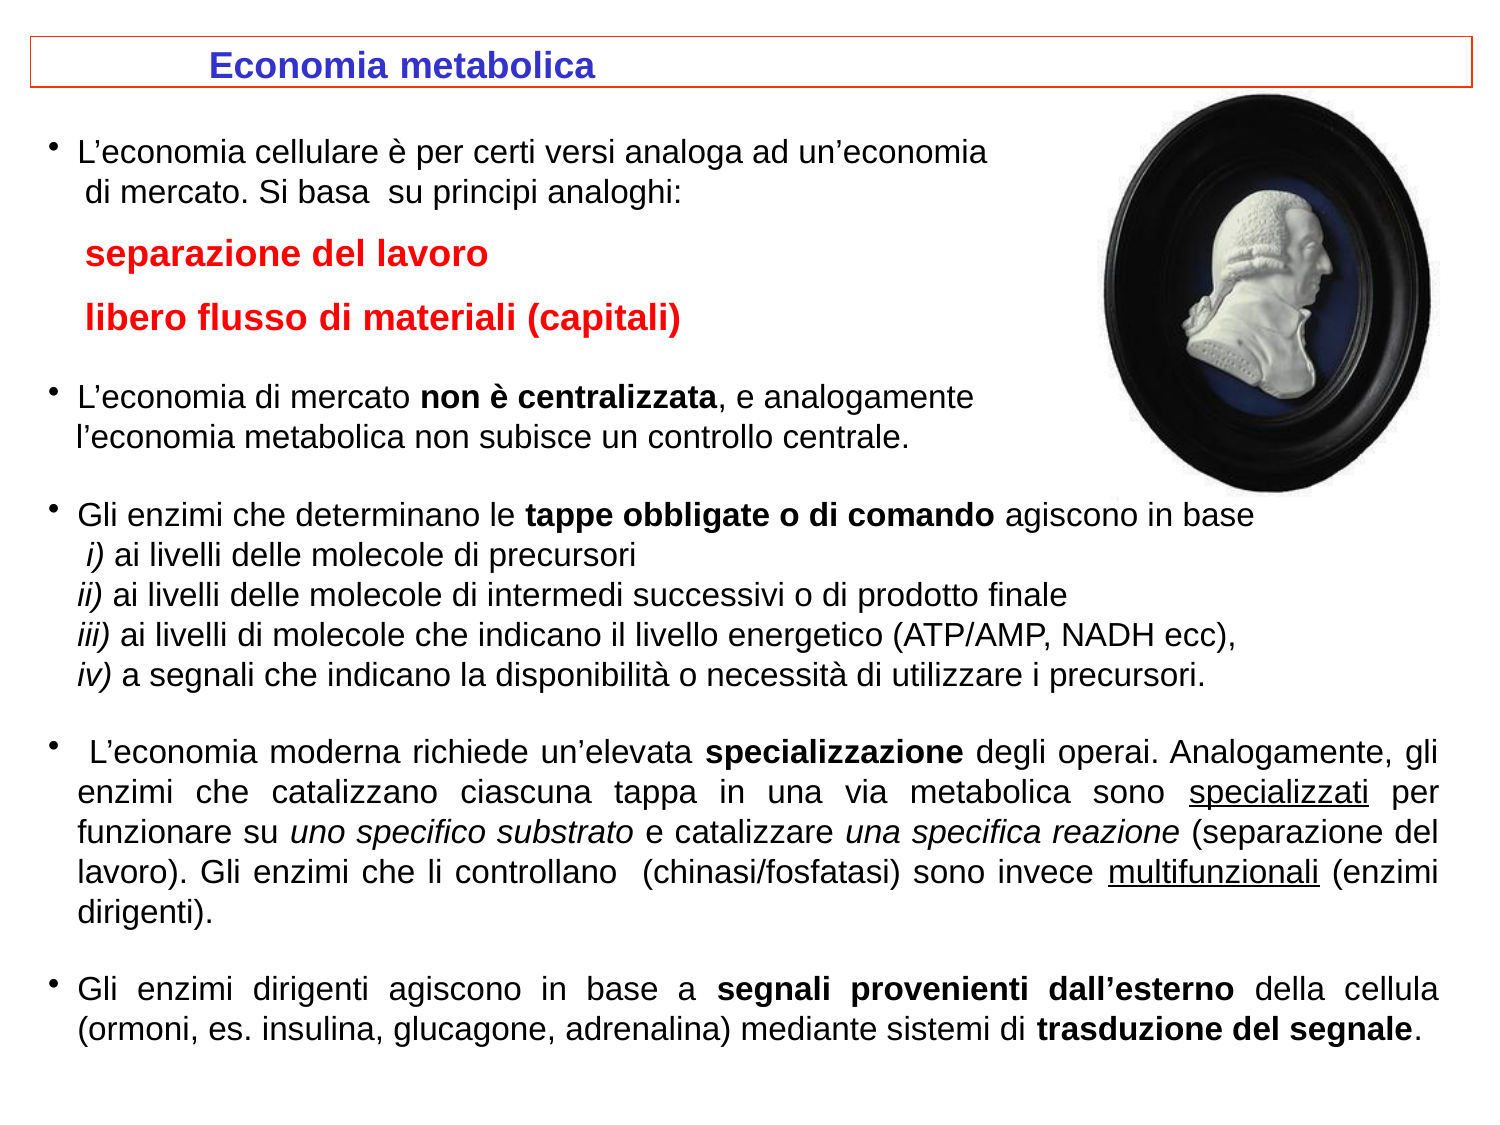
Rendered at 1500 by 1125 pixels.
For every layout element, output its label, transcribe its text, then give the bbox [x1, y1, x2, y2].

text_box Economia metabolica [30, 36, 1473, 87]
picture [1076, 47, 1455, 517]
text_box L’economia cellulare è per certi versi analoga ad un’economia di mercato. Si basa su principi analoghi: separazione del lavoro libero flusso di materiali (capitali) L’economia di mercato non è centralizzata, e analogamente l’economia metabolica non subisce un controllo centrale. Gli enzimi che determinano le tappe obbligate o di comando agiscono in base i) ai livelli delle molecole di precursori ii) ai livelli delle molecole di intermedi successivi o di prodotto finale iii) ai livelli di molecole che indicano il livello energetico (ATP/AMP, NADH ecc), iv) a segnali che indicano la disponibilità o necessità di utilizzare i precursori. L’economia moderna richiede un’elevata specializzazione degli operai. Analogamente, gli enzimi che catalizzano ciascuna tappa in una via metabolica sono specializzati per funzionare su uno specifico substrato e catalizzare una specifica reazione (separazione del lavoro). Gli enzimi che li controllano (chinasi/fosfatasi) sono invece multifunzionali (enzimi dirigenti). Gli enzimi dirigenti agiscono in base a segnali provenienti dall’esterno della cellula (ormoni, es. insulina, glucagone, adrenalina) mediante sistemi di trasduzione del segnale. [33, 123, 1455, 1055]
